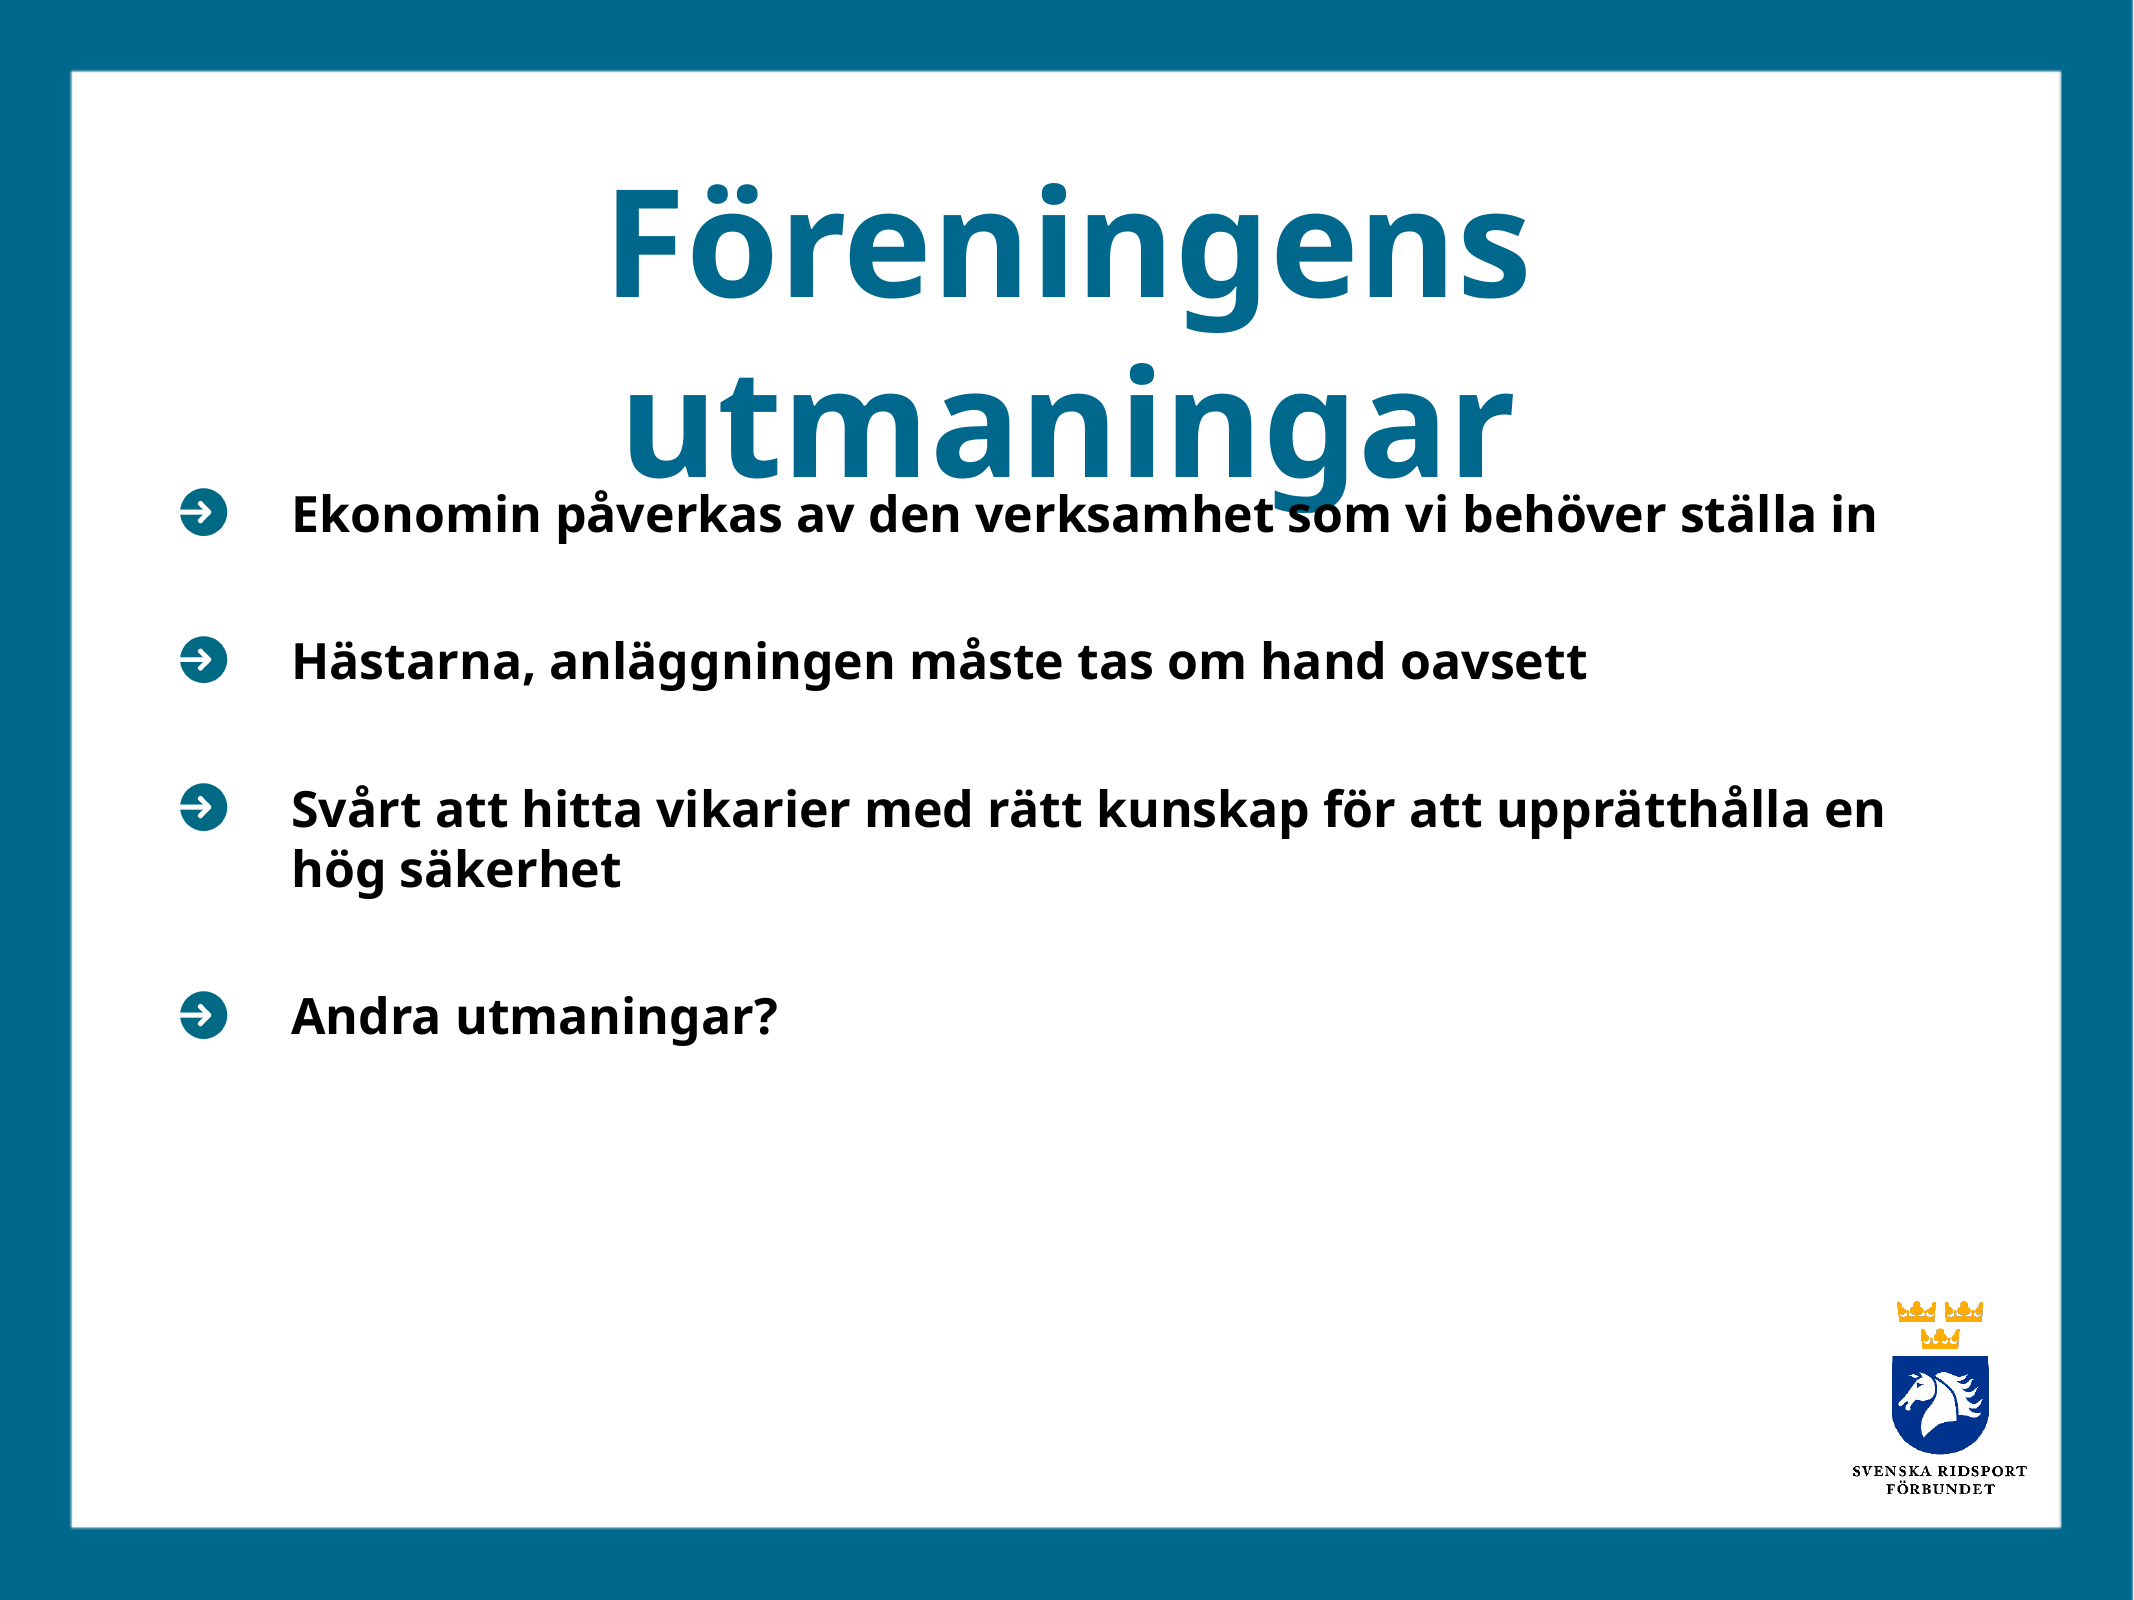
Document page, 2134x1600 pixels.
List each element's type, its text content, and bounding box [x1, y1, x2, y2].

picture [70, 70, 2061, 1529]
list Ekonomin påverkas av den verksamhet som vi behöver ställa in Hästarna, anläggningen måste tas om hand oavsett Svårt att hitta vikarier med rätt kunskap för att upprätthålla en hög säkerhet Andra utmaningar? [164, 474, 1973, 1398]
list Föreningens utmaningar [125, 140, 2011, 338]
